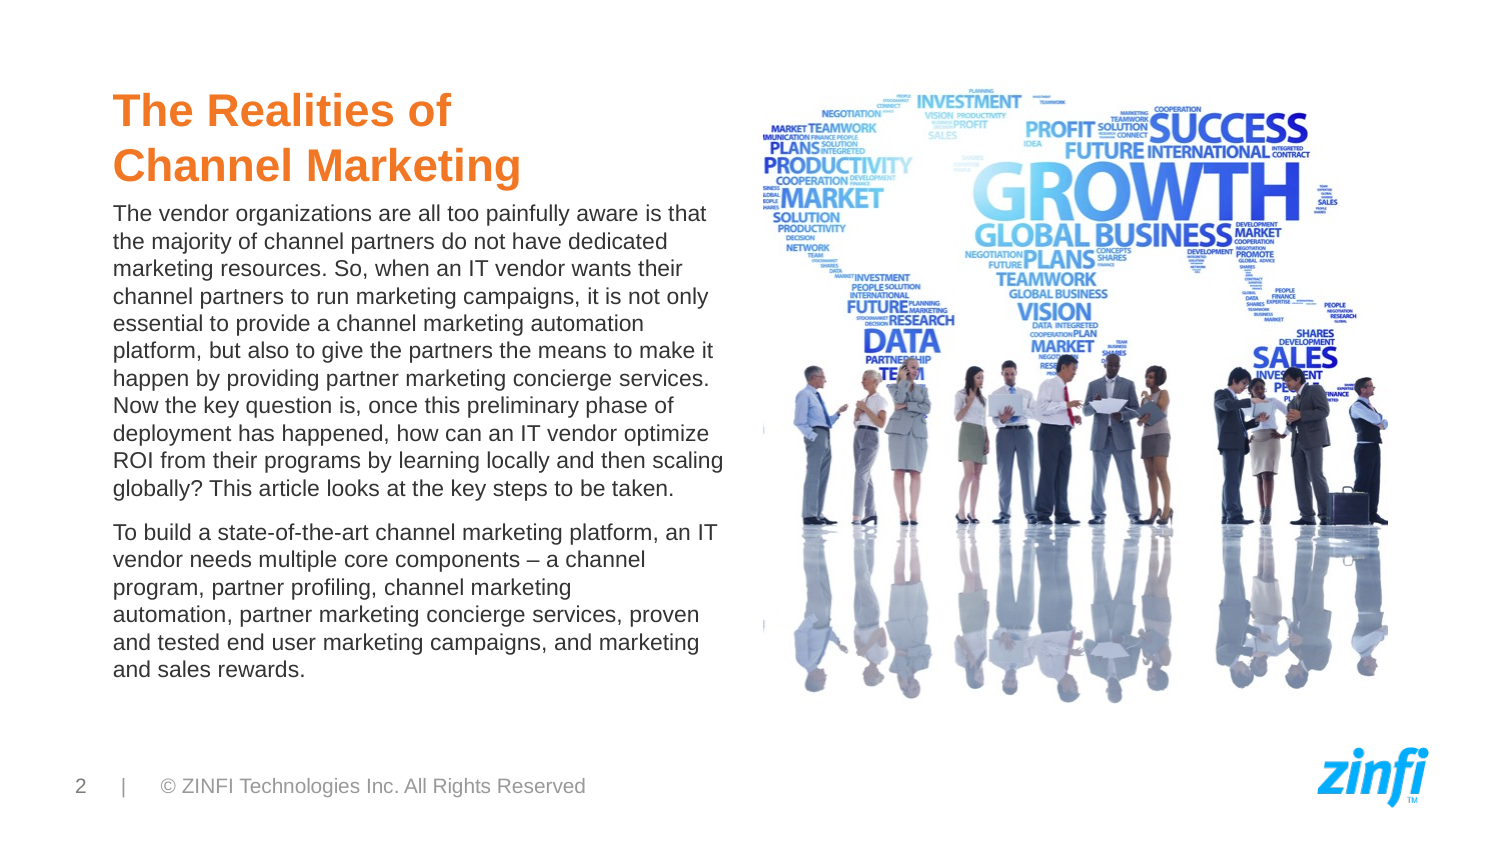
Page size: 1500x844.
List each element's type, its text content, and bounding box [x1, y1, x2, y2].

picture [1394, 753, 1429, 808]
picture [763, 79, 1388, 714]
list The Realities of Channel Marketing [112, 80, 760, 144]
picture [1317, 747, 1406, 808]
list The vendor organizations are all too painfully aware is that the majority of channel partners do not have dedicated marketing resources. So, when an IT vendor wants their channel partners to run marketing campaigns, it is not only essential to provide a channel marketing automation platform, but also to give the partners the means to make it happen by providing partner marketing concierge services. Now the key question is, once this preliminary phase of deployment has happened, how can an IT vendor optimize ROI from their programs by learning locally and then scaling globally? This article looks at the key steps to be taken. To build a state-of-the-art channel marketing platform, an IT vendor needs multiple core components – a channel program, partner profiling, channel marketing automation, partner marketing concierge services, proven and tested end user marketing campaigns, and marketing and sales rewards. [112, 198, 736, 714]
